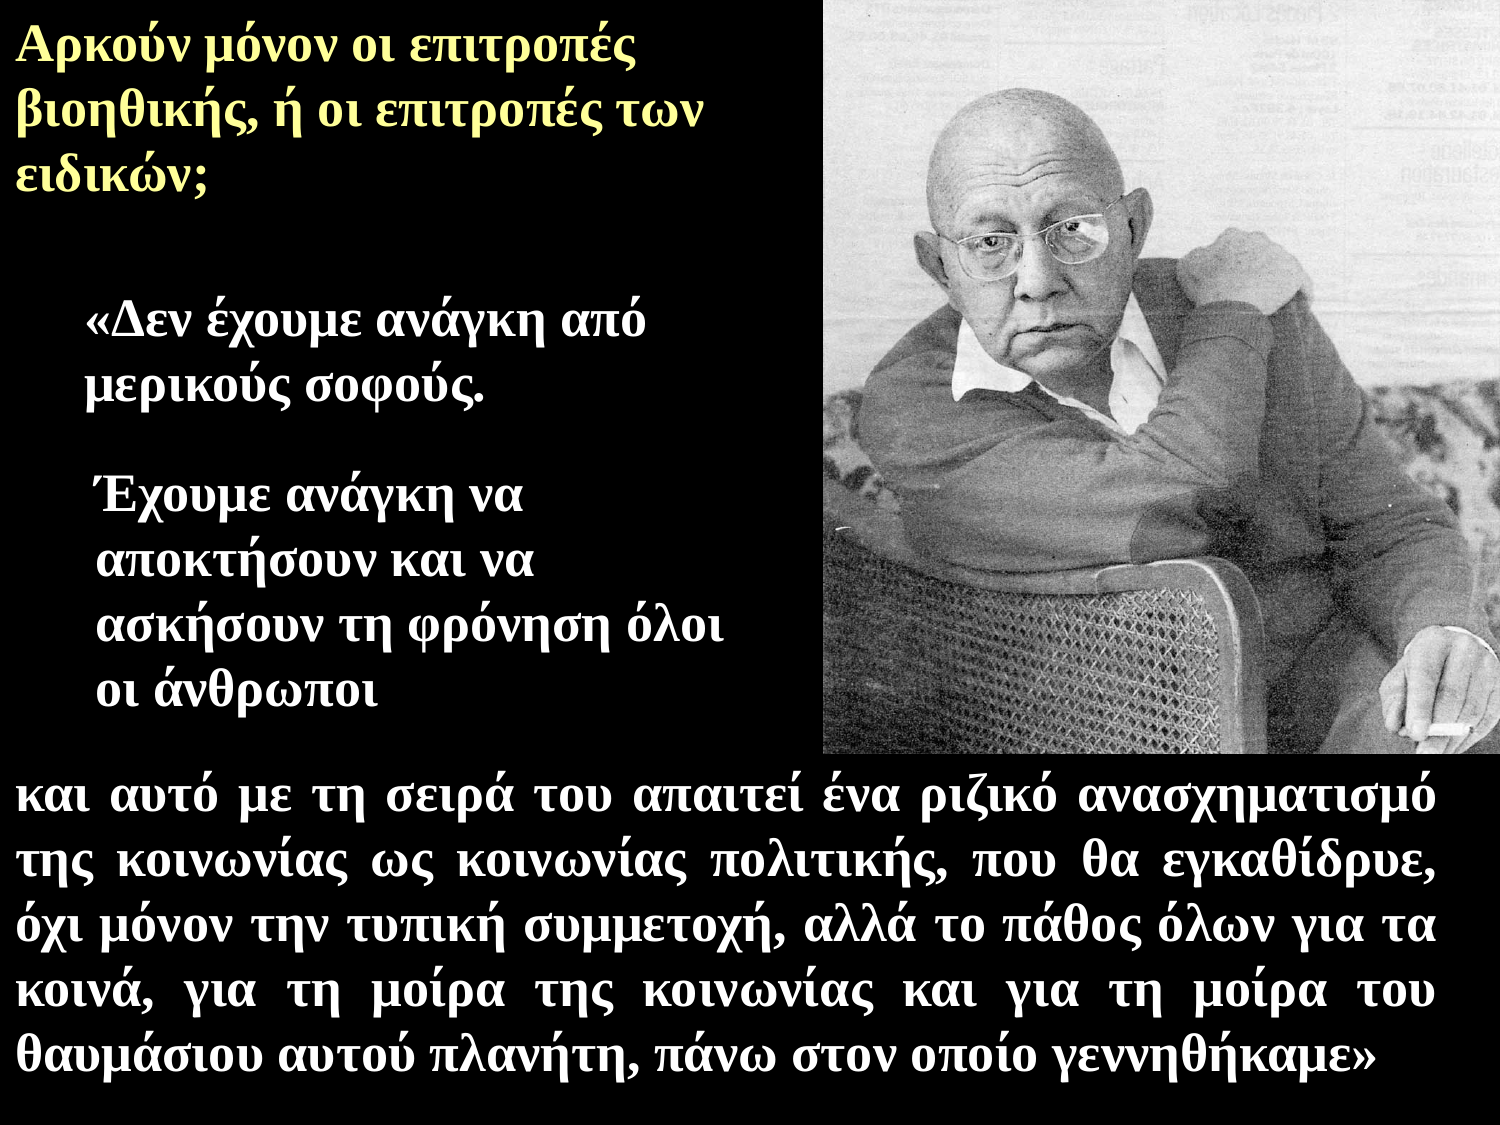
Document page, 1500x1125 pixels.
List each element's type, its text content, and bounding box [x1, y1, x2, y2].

text_box Αρκούν μόνον οι επιτροπές βιοηθικής, ή οι επιτροπές των ειδικών; [0, 0, 797, 211]
text_box Έχουμε ανάγκη να αποκτήσουν και να ασκήσουν τη φρόνηση όλοι οι άνθρωποι [80, 449, 785, 749]
picture [823, 0, 1500, 754]
text_box και αυτό με τη σειρά του απαιτεί ένα ριζικό ανασχηματισμό της κοινωνίας ως κοινωνίας πολιτικής, που θα εγκαθίδρυε, όχι μόνον την τυπική συμμετοχή, αλλά το πάθος όλων για τα κοινά, για τη μοίρα της κοινωνίας και για τη μοίρα του θαυμάσιου αυτού πλανήτη, πάνω στον οποίο γεννηθήκαμε» [0, 749, 1454, 1125]
text_box «Δεν έχουμε ανάγκη από μερικούς σοφούς. [69, 275, 762, 421]
